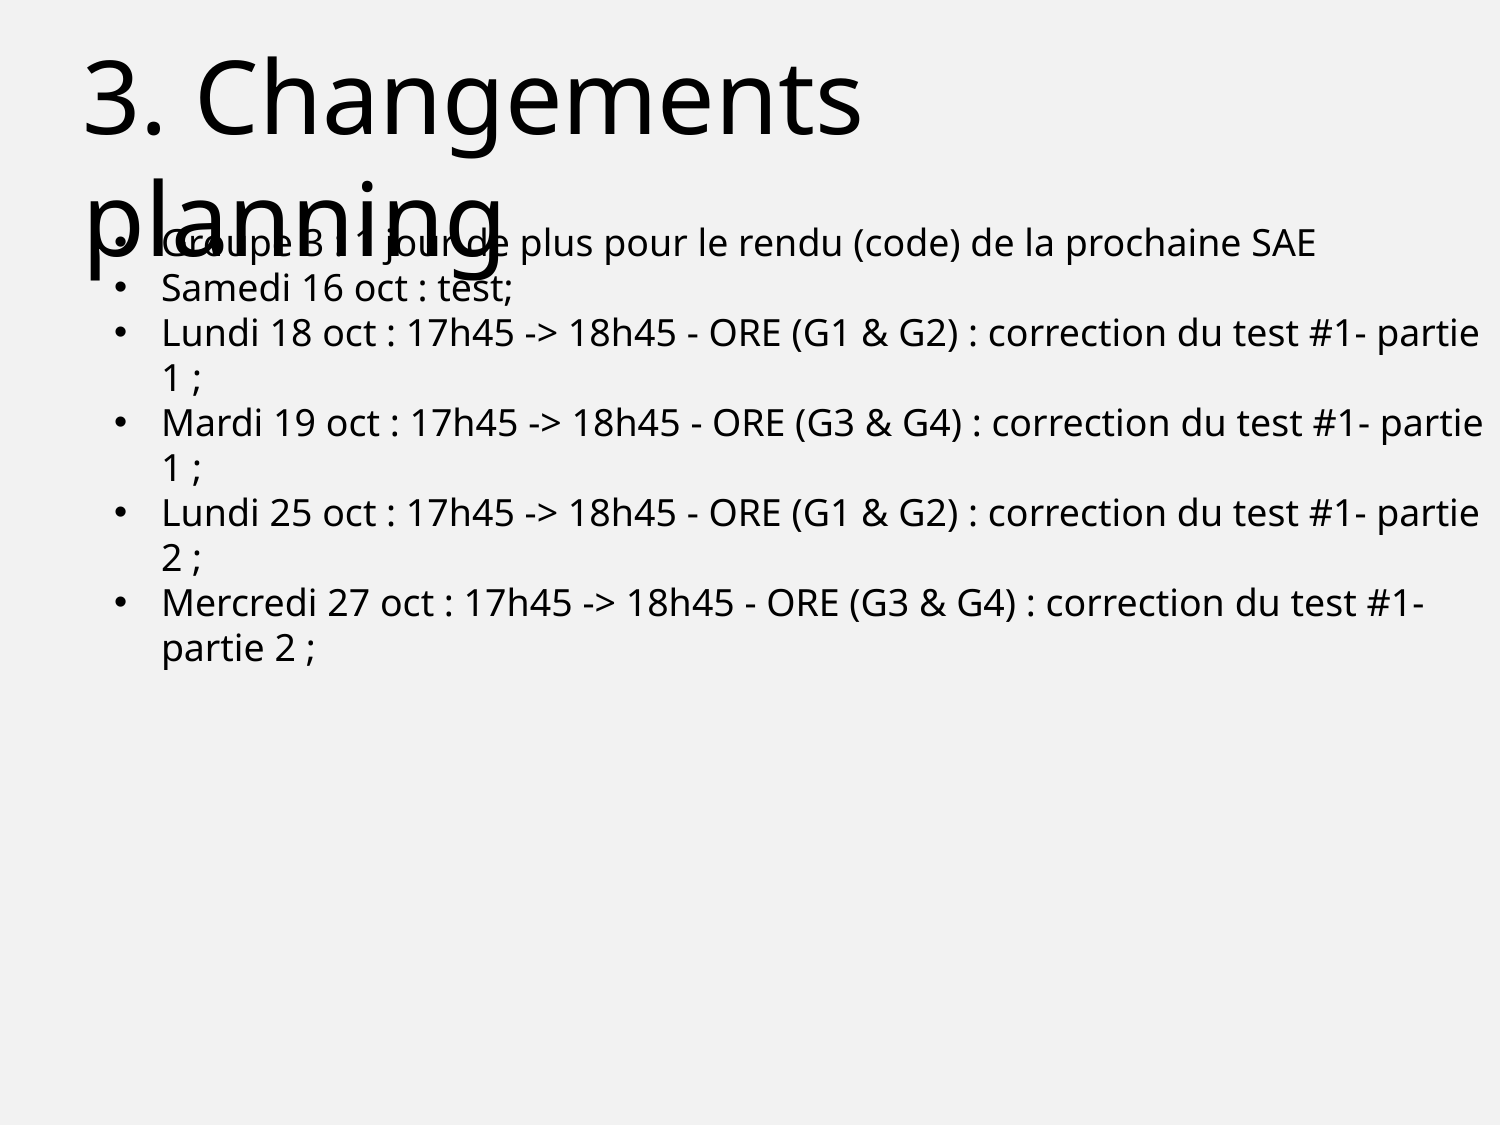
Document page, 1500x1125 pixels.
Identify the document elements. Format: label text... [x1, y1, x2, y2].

text_box 3. Changements planning [67, 24, 1306, 175]
text_box Groupe 3 : 1 jour de plus pour le rendu (code) de la prochaine SAE Samedi 16 oct : test; Lundi 18 oct : 17h45 -> 18h45 - ORE (G1 & G2) : correction du test #1- partie 1 ; Mardi 19 oct : 17h45 -> 18h45 - ORE (G3 & G4) : correction du test #1- partie 1 ; Lundi 25 oct : 17h45 -> 18h45 - ORE (G1 & G2) : correction du test #1- partie 2 ; Mercredi 27 oct : 17h45 -> 18h45 - ORE (G3 & G4) : correction du test #1- partie 2 ; [99, 211, 1500, 767]
